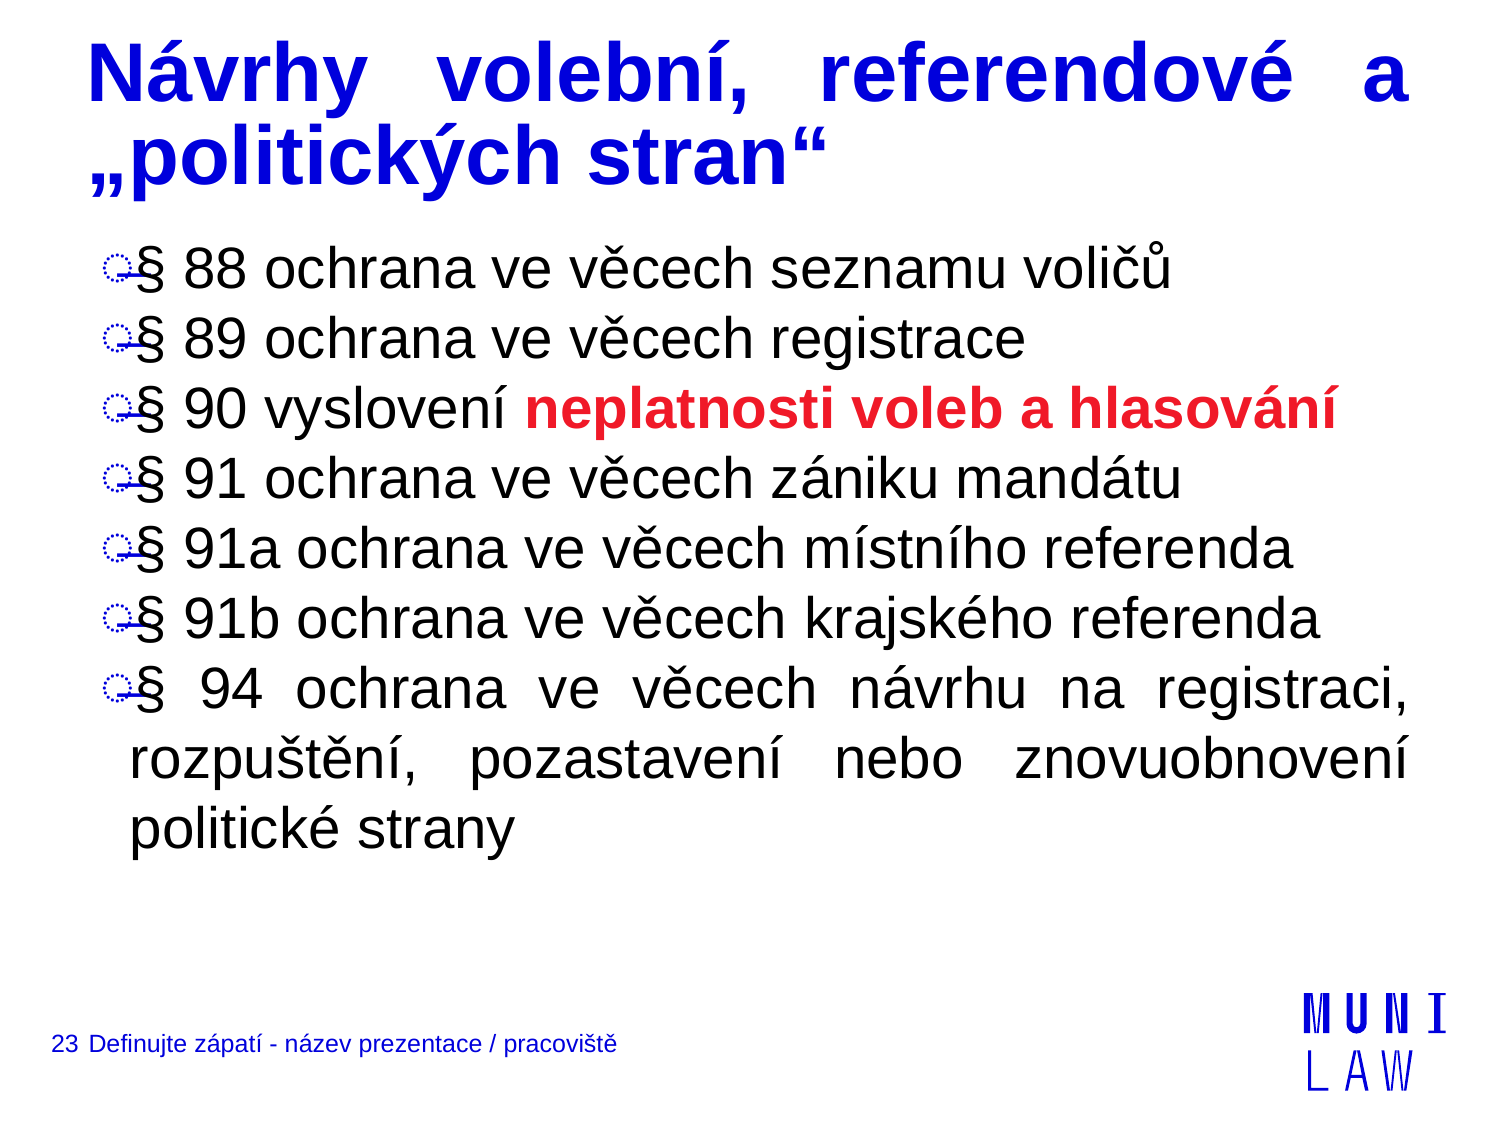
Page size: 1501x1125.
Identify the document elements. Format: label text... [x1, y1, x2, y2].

list § 88 ochrana ve věcech seznamu voličů § 89 ochrana ve věcech registrace § 90 vyslovení neplatnosti voleb a hlasování § 91 ochrana ve věcech zániku mandátu § 91a ochrana ve věcech místního referenda § 91b ochrana ve věcech krajského referenda § 94 ochrana ve věcech návrhu na registraci, rozpuštění, pozastavení nebo znovuobnovení politické strany [88, 230, 1412, 957]
footer Definujte zápatí - název prezentace / pracoviště [88, 1021, 1064, 1063]
title Návrhy volební, referendové a „politických stran“ [86, 34, 1411, 109]
slide_number 23 [50, 1021, 82, 1063]
